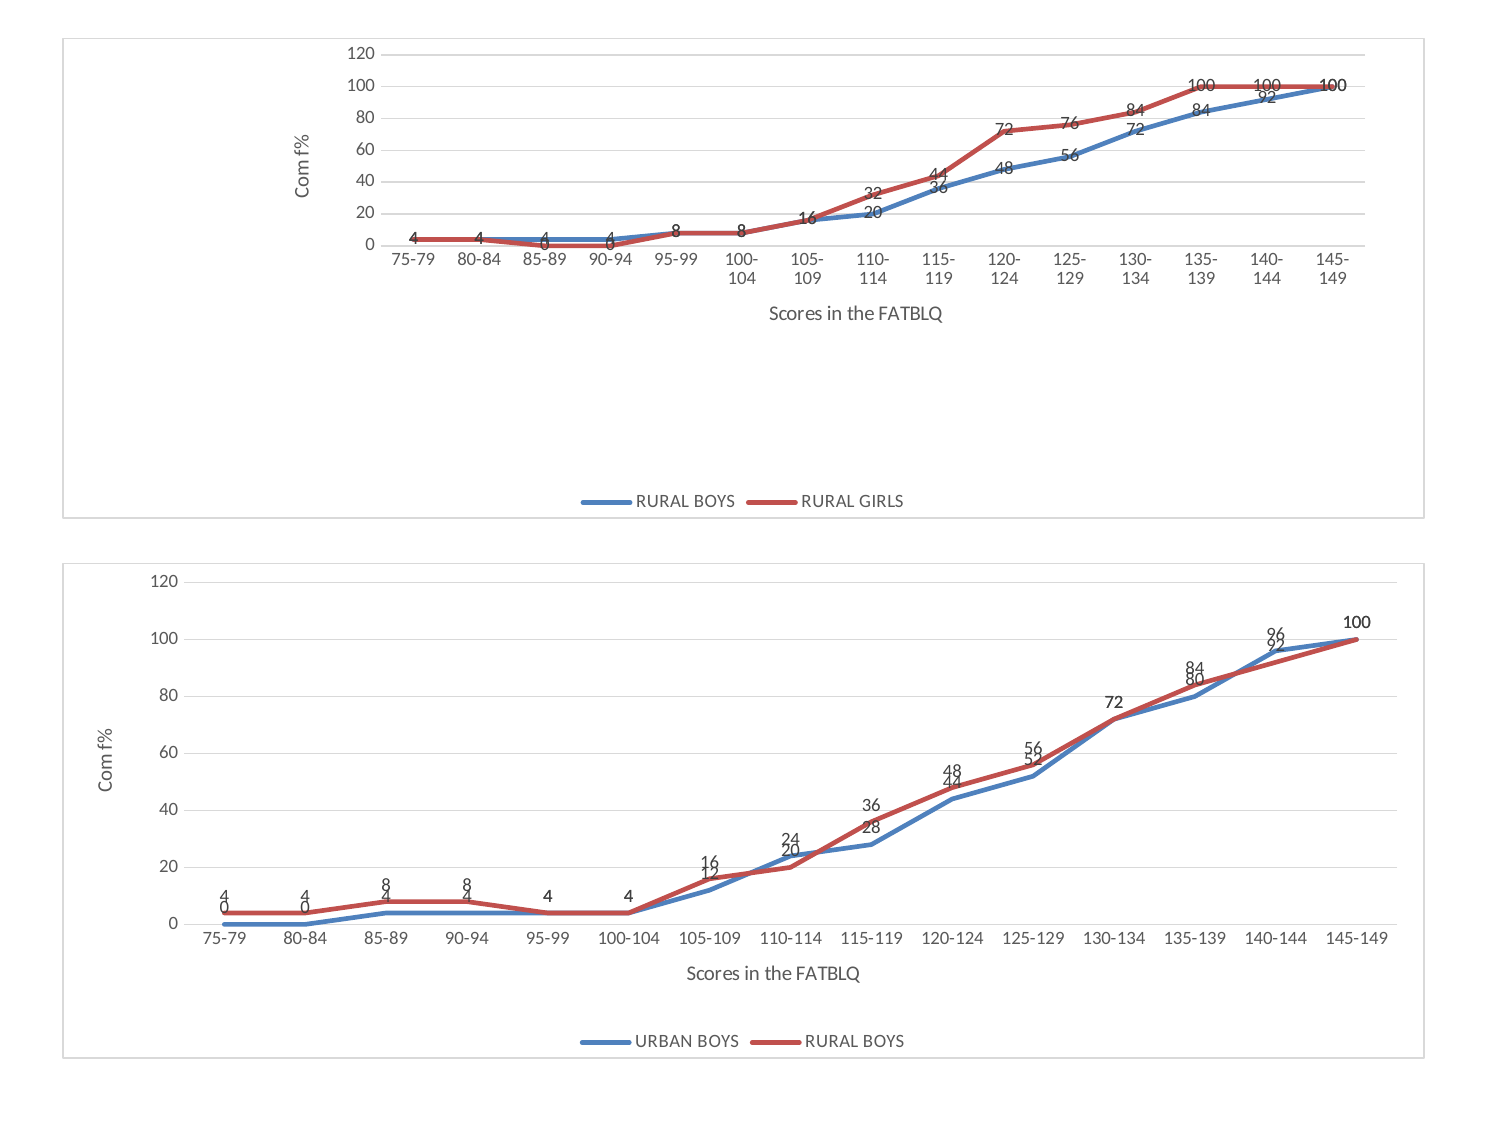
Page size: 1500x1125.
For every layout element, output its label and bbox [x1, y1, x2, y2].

chart [62, 562, 1426, 1059]
chart [62, 37, 1426, 519]
